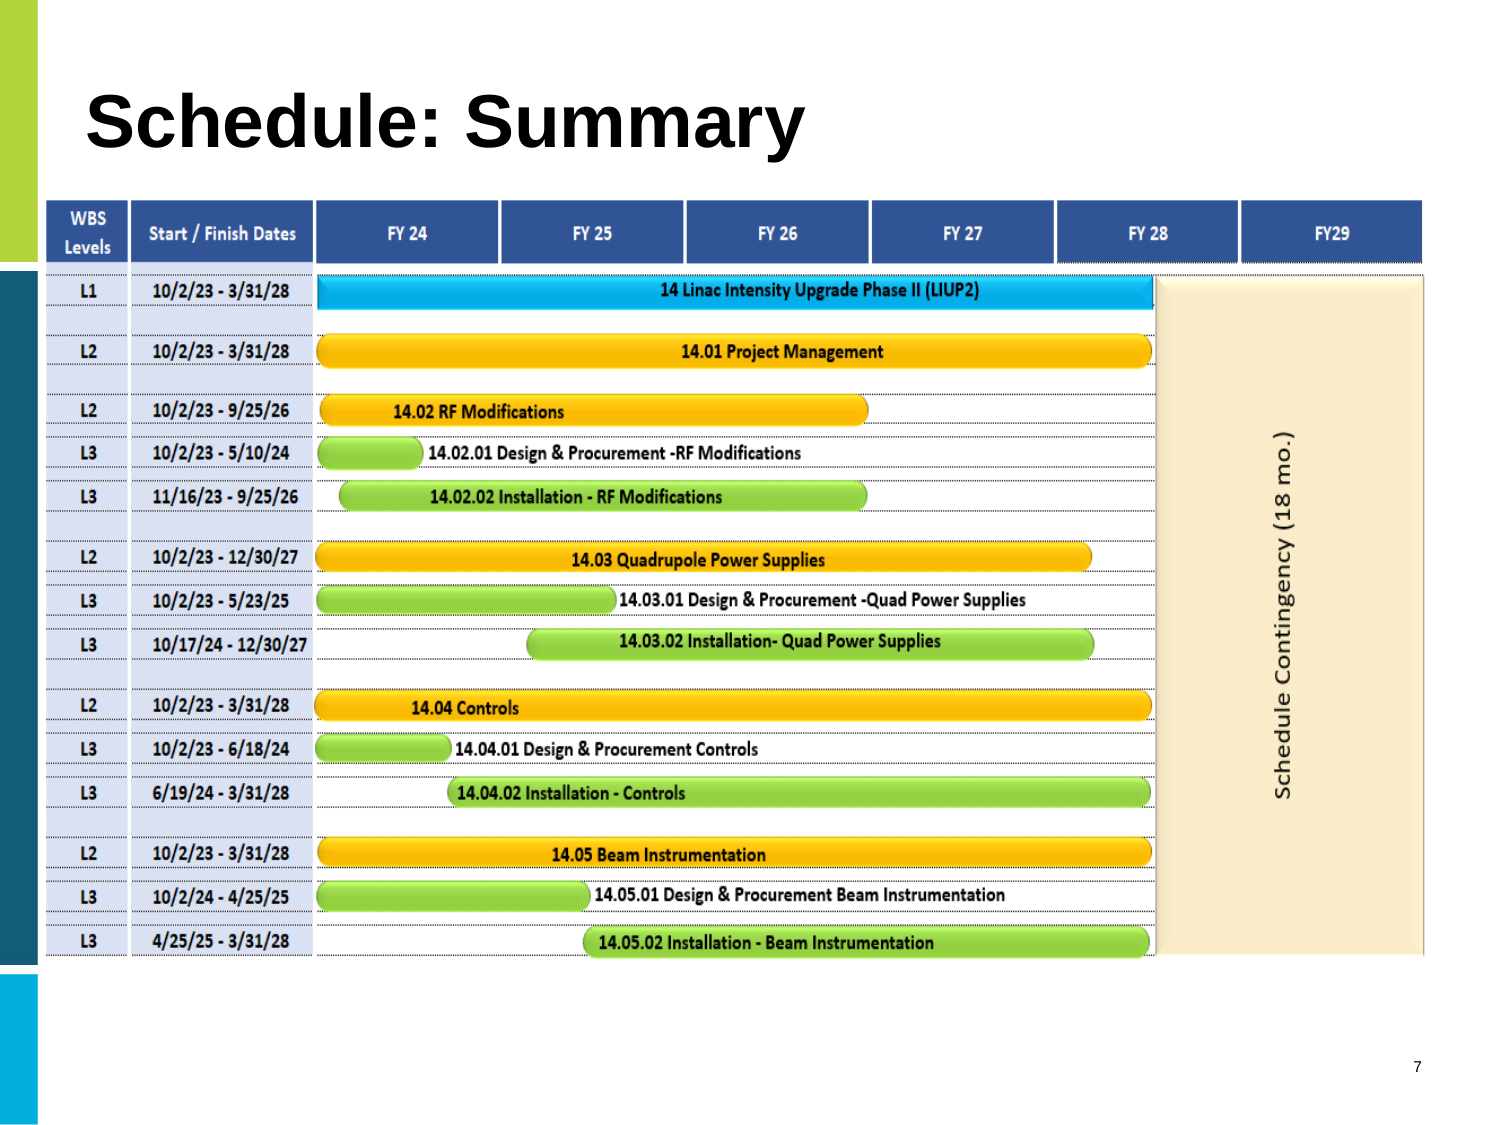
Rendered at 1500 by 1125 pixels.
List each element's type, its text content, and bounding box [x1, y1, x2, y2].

title Schedule: Summary [70, 59, 1430, 195]
picture [0, 0, 1500, 1125]
slide_number 7 [1376, 1036, 1430, 1097]
